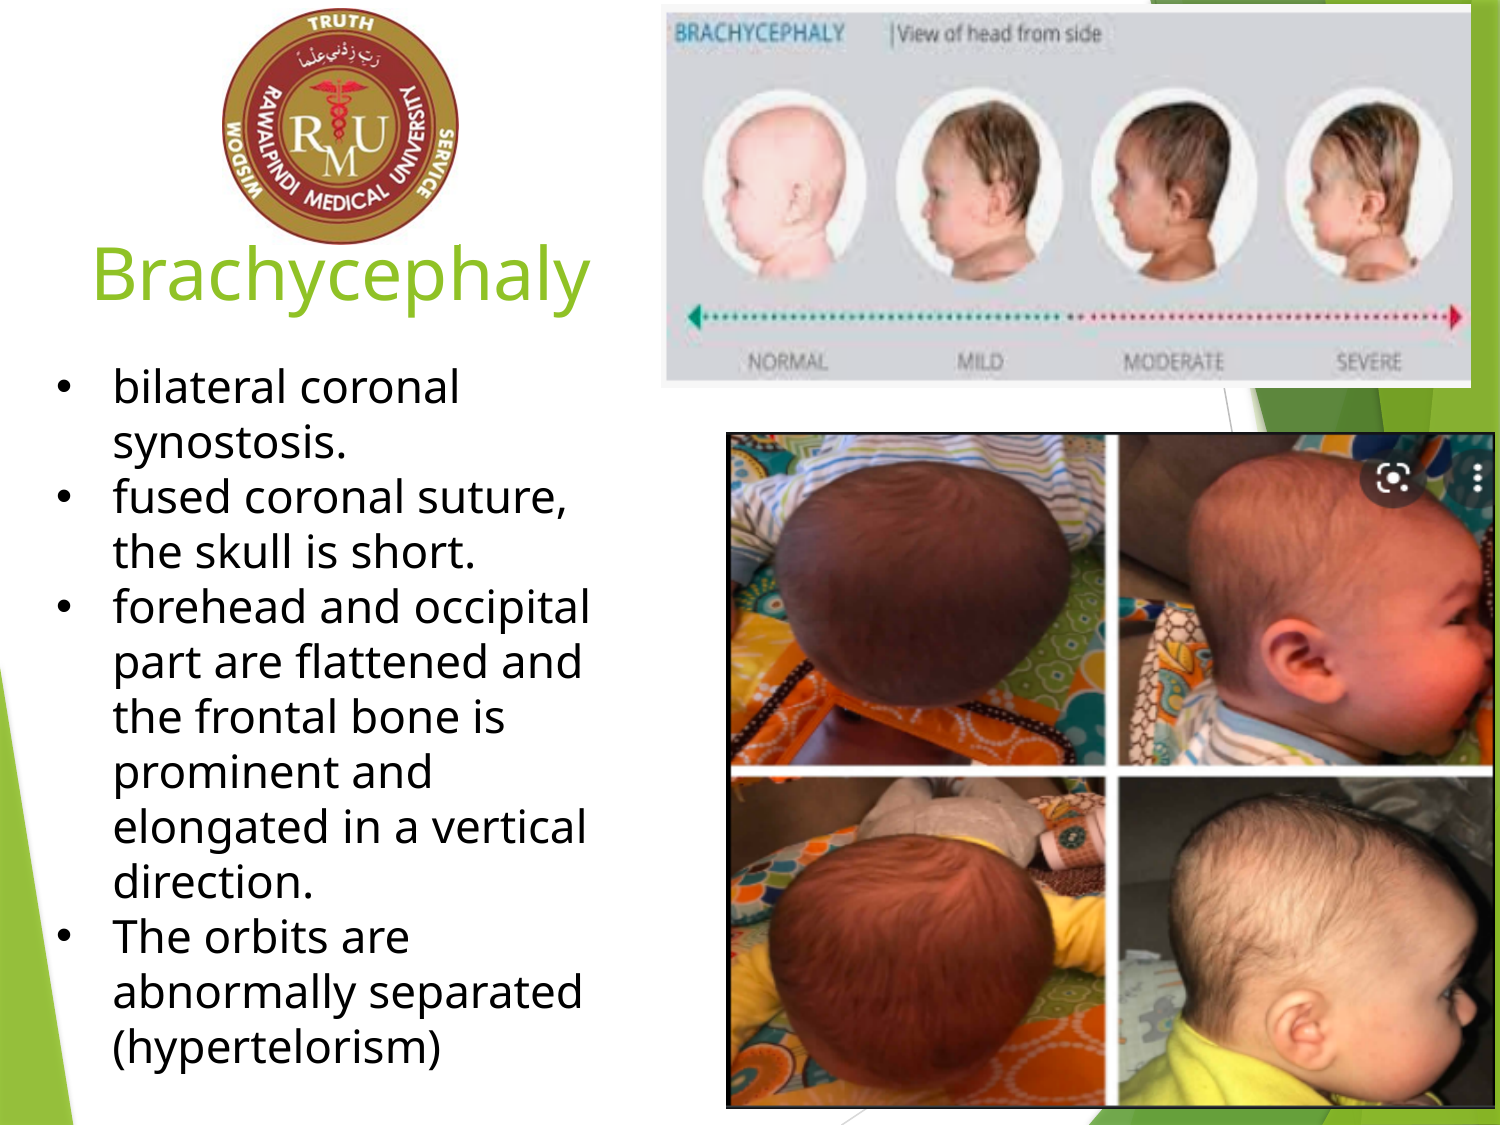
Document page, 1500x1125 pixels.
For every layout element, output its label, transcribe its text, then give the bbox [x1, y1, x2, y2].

picture [725, 431, 1495, 1110]
picture [222, 8, 460, 246]
picture [660, 4, 1471, 389]
title Brachycephaly [75, 219, 607, 327]
text_box bilateral coronal synostosis. fused coronal suture, the skull is short. forehead and occipital part are flattened and the frontal bone is prominent and elongated in a vertical direction. The orbits are abnormally separated (hypertelorism) [41, 350, 632, 1125]
